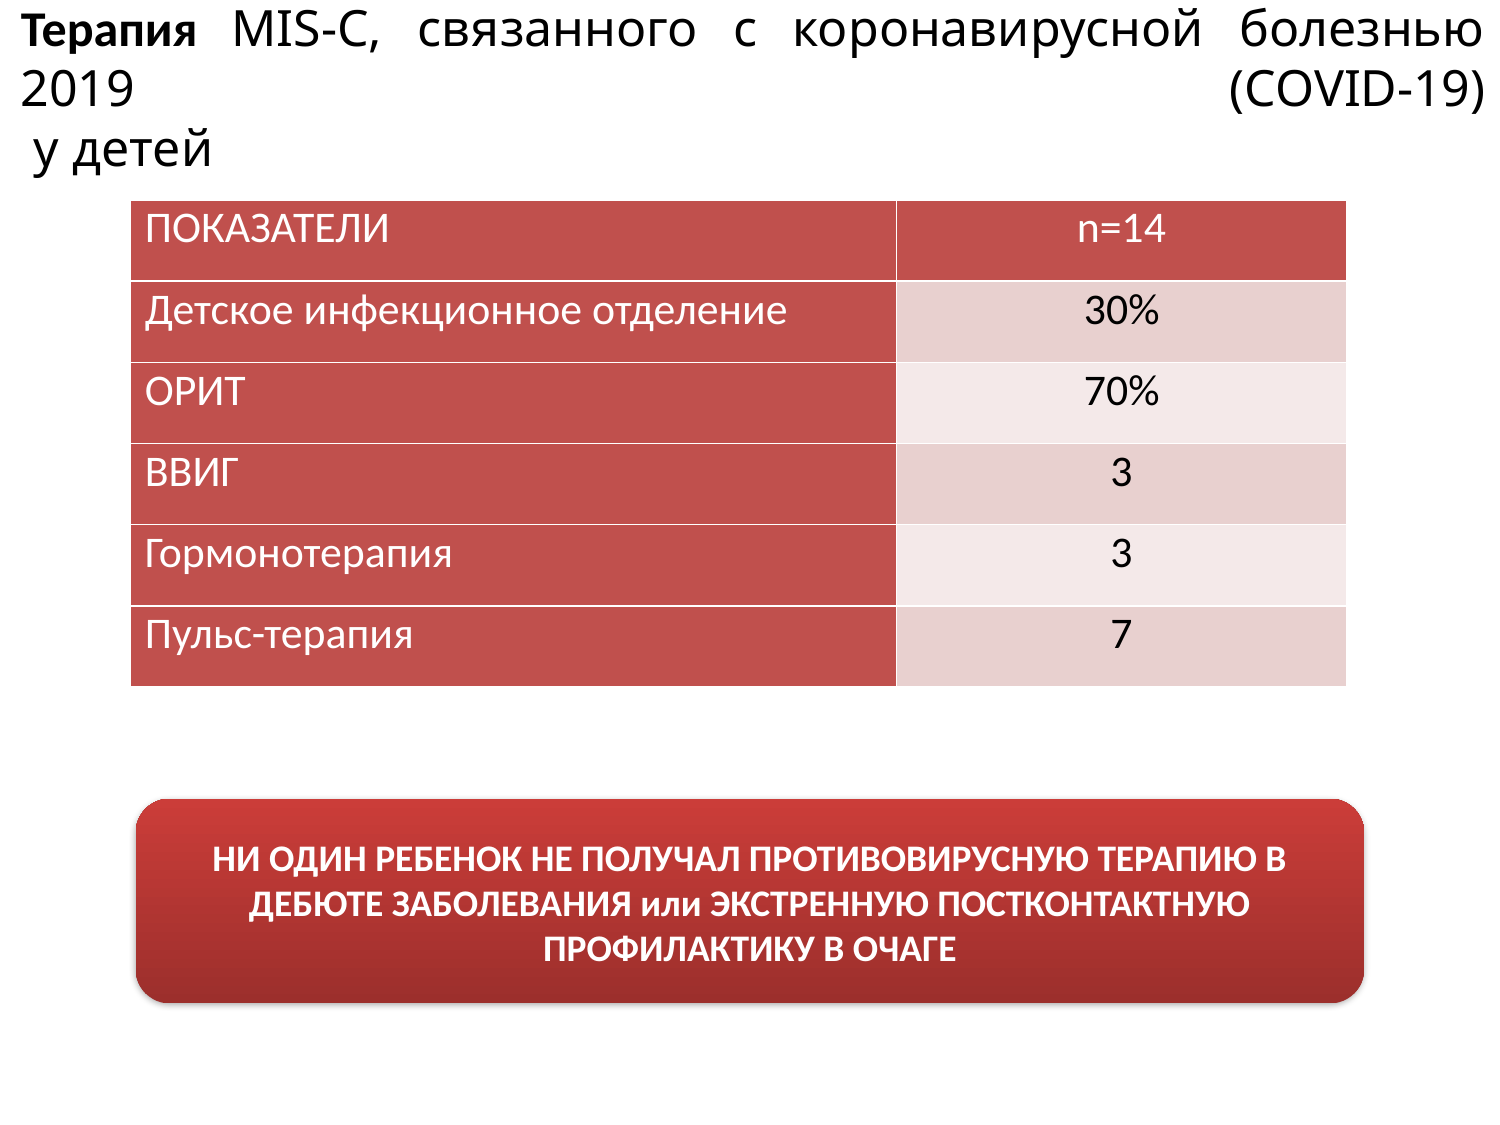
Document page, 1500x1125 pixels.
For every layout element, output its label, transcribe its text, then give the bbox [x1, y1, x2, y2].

table_cell ВВИГ [131, 444, 896, 524]
table_cell ОРИТ [131, 363, 896, 443]
table_cell 30% [897, 282, 1346, 362]
table_cell 3 [897, 444, 1346, 524]
table_header n=14 [897, 201, 1346, 280]
table_header ПОКАЗАТЕЛИ [131, 201, 896, 280]
table_cell 7 [897, 607, 1346, 686]
text_box НИ ОДИН РЕБЕНОК НЕ ПОЛУЧАЛ ПРОТИВОВИРУСНУЮ ТЕРАПИЮ В ДЕБЮТЕ ЗАБОЛЕВАНИЯ или ЭКСТРЕННУЮ ПОСТКОНТАКТНУЮ ПРОФИЛАКТИКУ В ОЧАГЕ [135, 798, 1365, 1004]
table_cell Гормонотерапия [131, 525, 896, 605]
table_cell 70% [897, 363, 1346, 443]
table_cell Детское инфекционное отделение [131, 282, 896, 362]
title Терапия MIS-C, связанного с коронавирусной болезнью 2019 (COVID-19) у детей [5, 0, 1500, 174]
table_cell Пульс-терапия [131, 607, 896, 686]
table_cell 3 [897, 525, 1346, 605]
